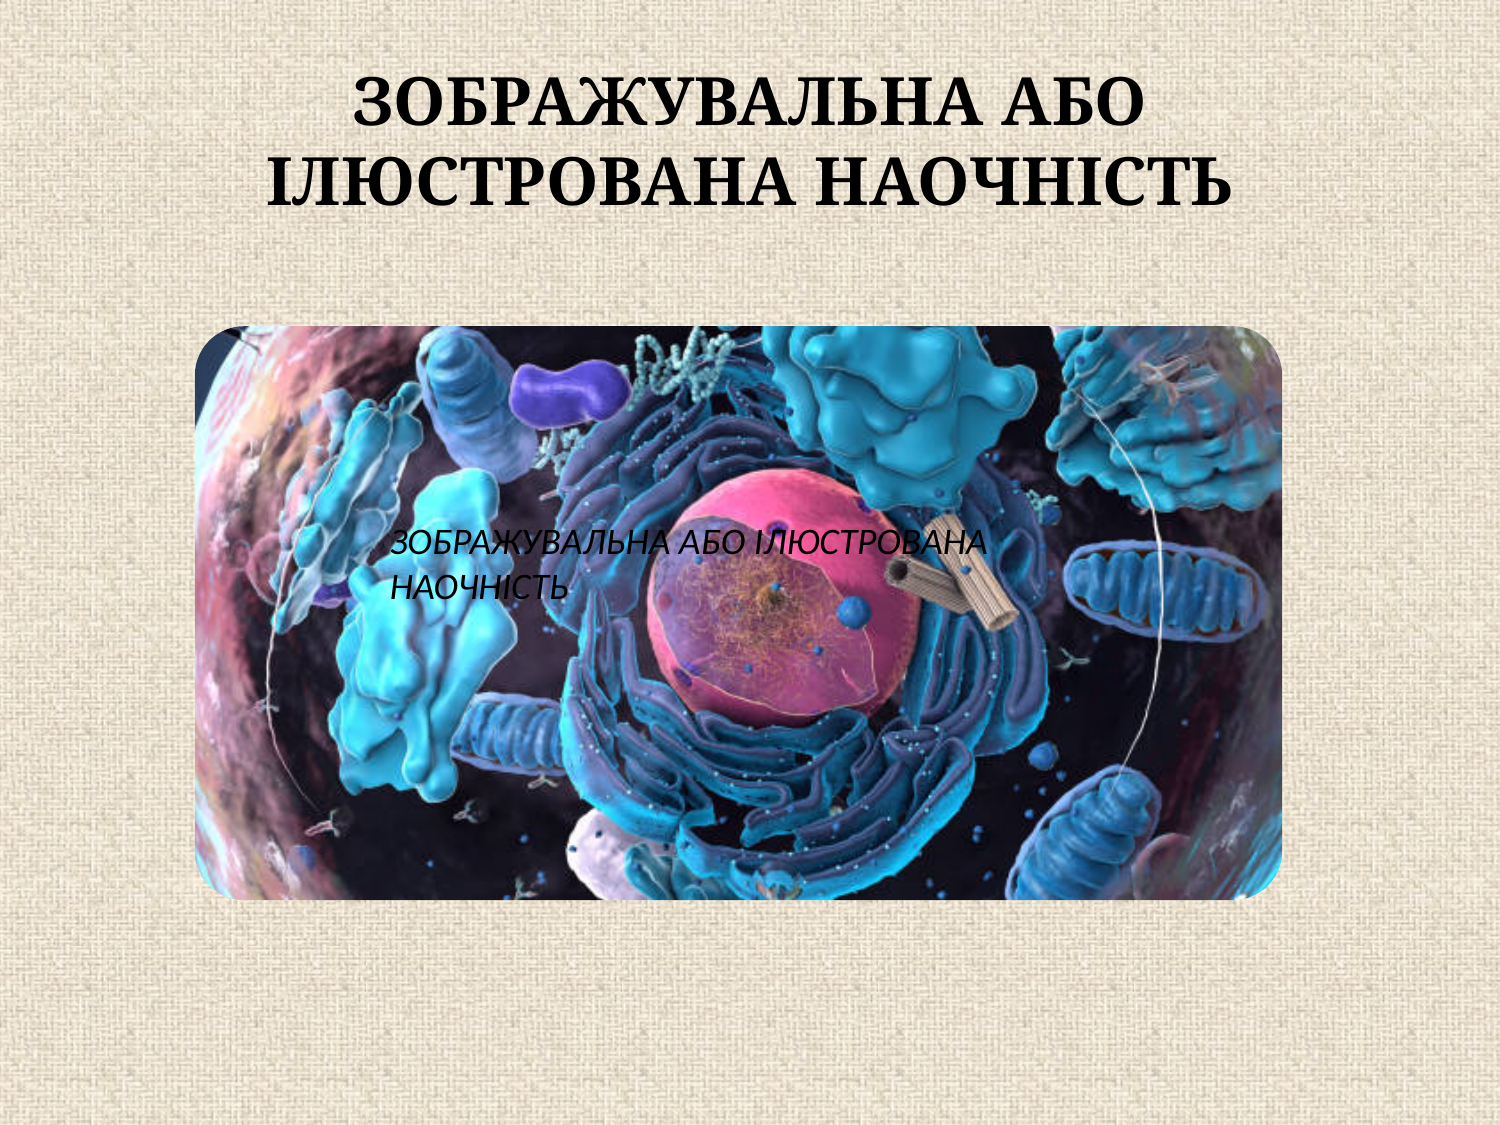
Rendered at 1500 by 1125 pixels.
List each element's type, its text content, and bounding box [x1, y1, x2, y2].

title ЗОБРАЖУВАЛЬНА АБО ІЛЮСТРОВАНА НАОЧНІСТЬ [75, 45, 1425, 233]
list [194, 325, 1283, 901]
